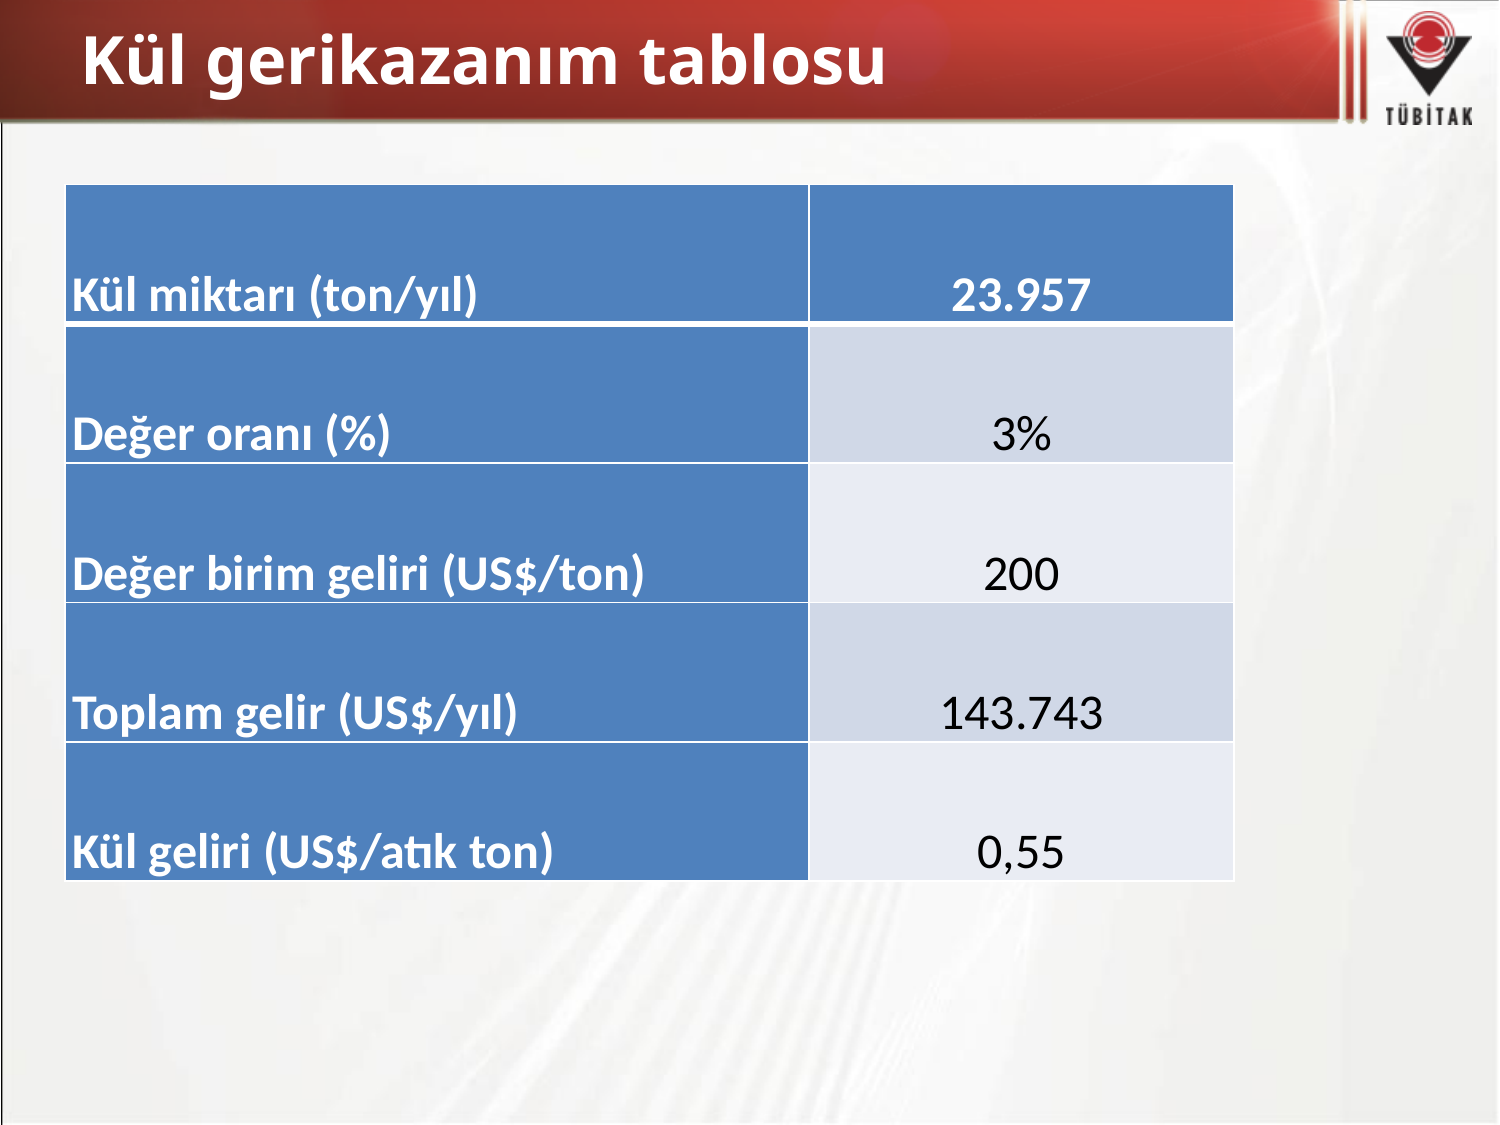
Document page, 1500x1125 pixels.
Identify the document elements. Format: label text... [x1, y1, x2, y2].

table_cell Değer birim geliri (US$/ton) [66, 464, 808, 602]
table_cell Değer oranı (%) [66, 327, 808, 462]
table_cell 0,55 [810, 743, 1233, 880]
table_cell Kül geliri (US$/atık ton) [66, 743, 808, 880]
table_cell 200 [810, 464, 1233, 602]
table_cell 143.743 [810, 603, 1233, 741]
table_cell Toplam gelir (US$/yıl) [66, 603, 808, 741]
table_header 23.957 [810, 185, 1233, 321]
table_cell 3% [810, 327, 1233, 462]
table_header Kül miktarı (ton/yıl) [66, 185, 808, 321]
title Kül gerikazanım tablosu [64, 0, 1341, 116]
picture [0, 0, 1499, 1125]
